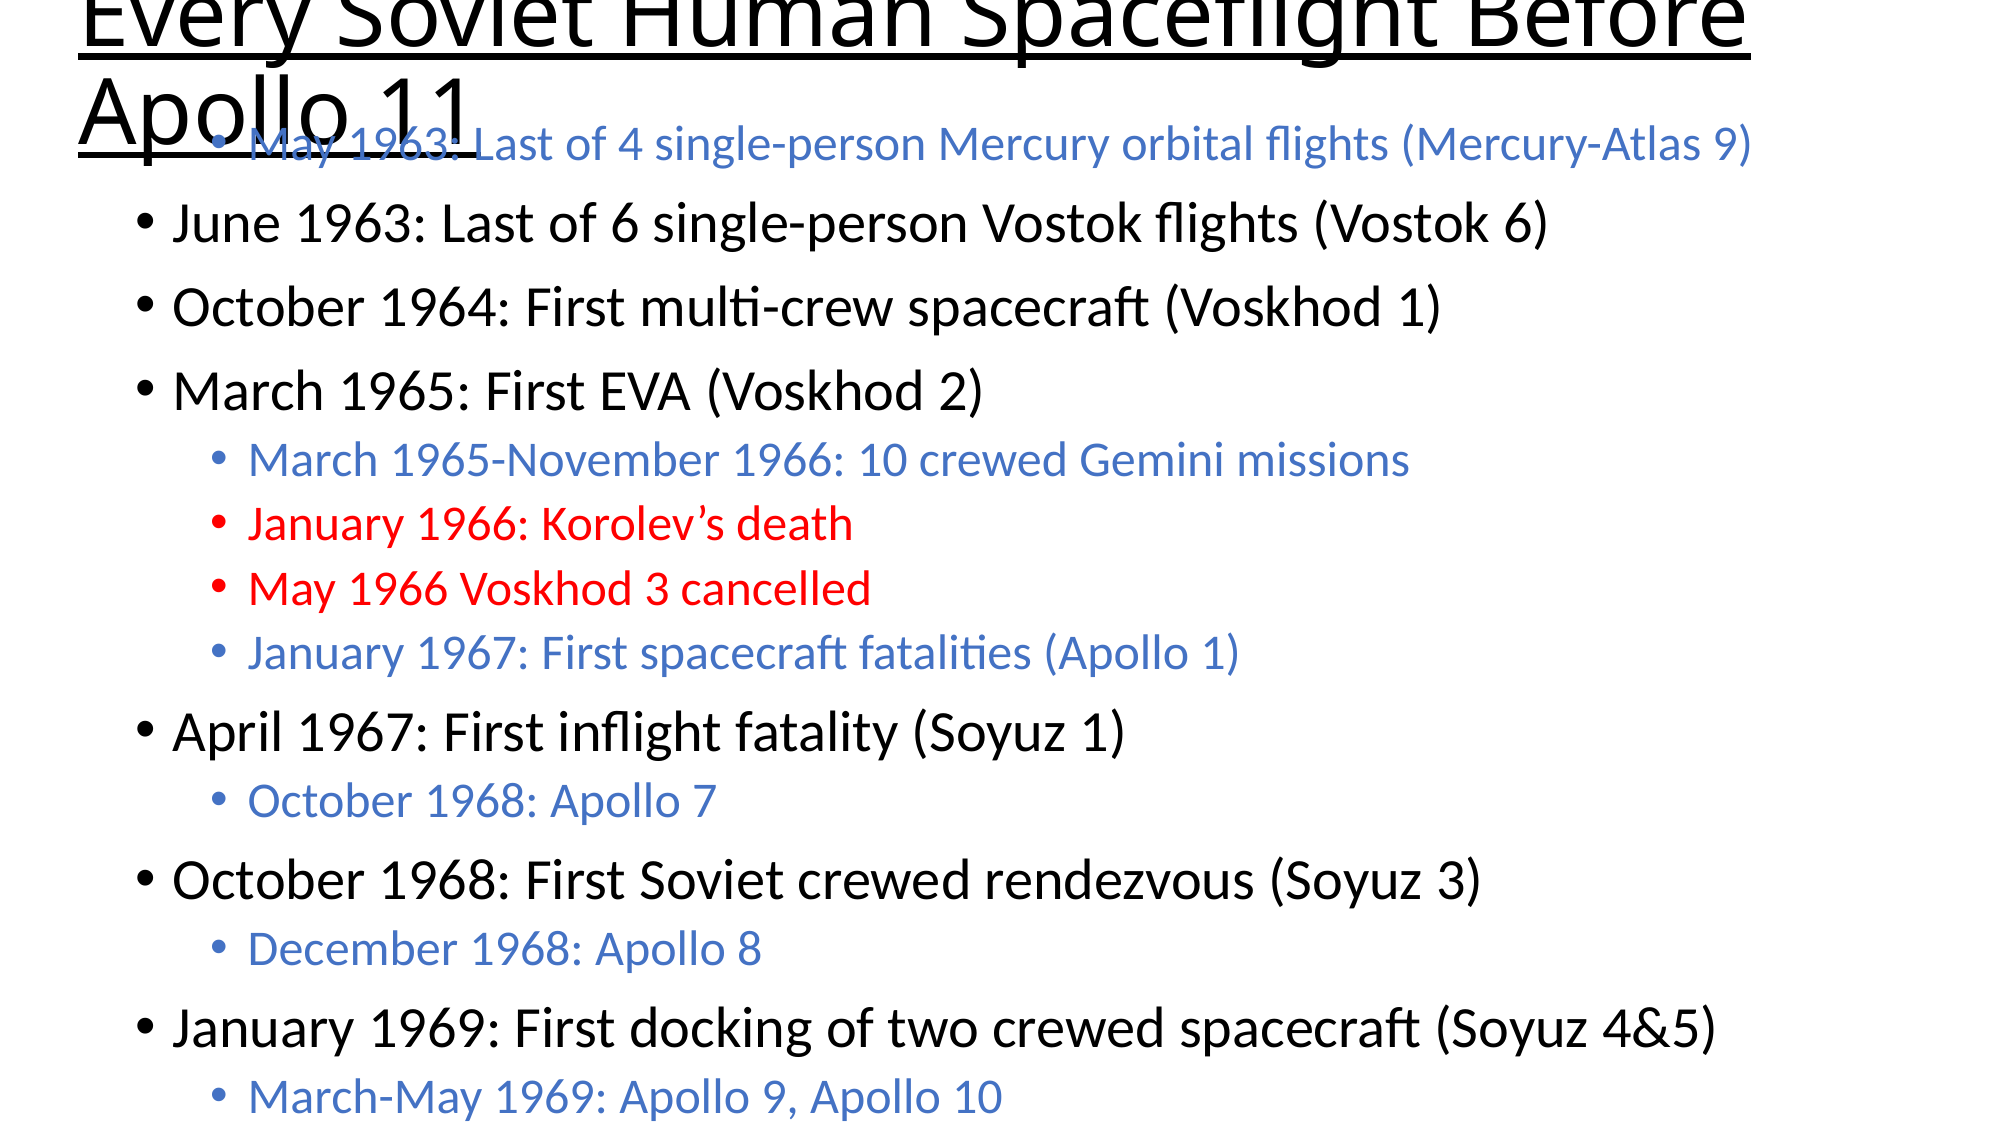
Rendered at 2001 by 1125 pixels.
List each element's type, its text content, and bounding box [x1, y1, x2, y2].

title Every Soviet Human Spaceflight Before Apollo 11 [63, 0, 1903, 132]
list May 1963: Last of 4 single-person Mercury orbital flights (Mercury-Atlas 9) June 1963: Last of 6 single-person Vostok flights (Vostok 6) October 1964: First multi-crew spacecraft (Voskhod 1) March 1965: First EVA (Voskhod 2) March 1965-November 1966: 10 crewed Gemini missions January 1966: Korolev’s death May 1966 Voskhod 3 cancelled January 1967: First spacecraft fatalities (Apollo 1) April 1967: First inflight fatality (Soyuz 1) October 1968: Apollo 7 October 1968: First Soviet crewed rendezvous (Soyuz 3) December 1968: Apollo 8 January 1969: First docking of two crewed spacecraft (Soyuz 4&5) March-May 1969: Apollo 9, Apollo 10 [120, 109, 1846, 1018]
